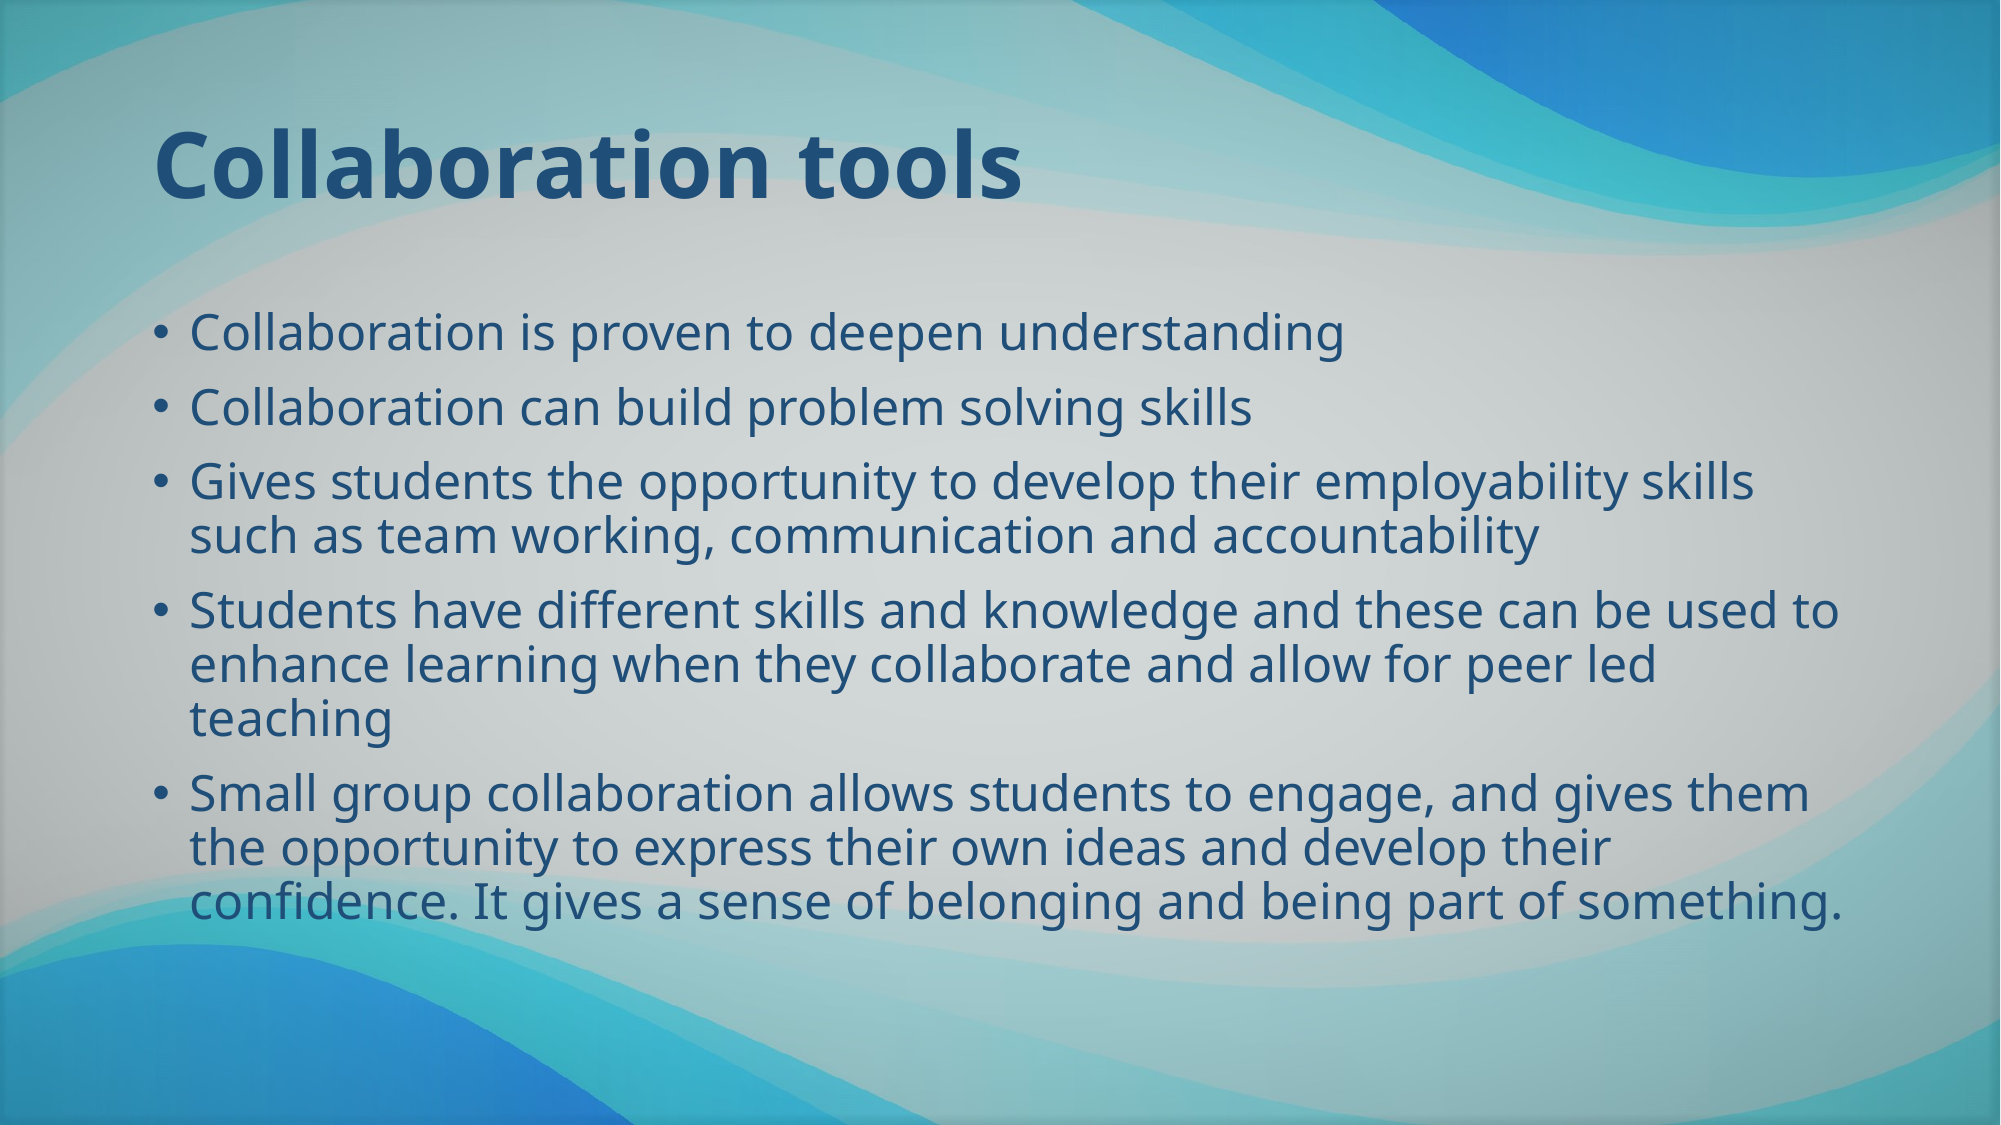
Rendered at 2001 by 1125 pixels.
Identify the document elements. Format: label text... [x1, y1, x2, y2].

title Collaboration tools [137, 59, 1863, 278]
list Collaboration is proven to deepen understanding Collaboration can build problem solving skills Gives students the opportunity to develop their employability skills such as team working, communication and accountability Students have different skills and knowledge and these can be used to enhance learning when they collaborate and allow for peer led teaching Small group collaboration allows students to engage, and gives them the opportunity to express their own ideas and develop their confidence. It gives a sense of belonging and being part of something. [137, 299, 1863, 1014]
picture [0, 0, 2001, 1125]
